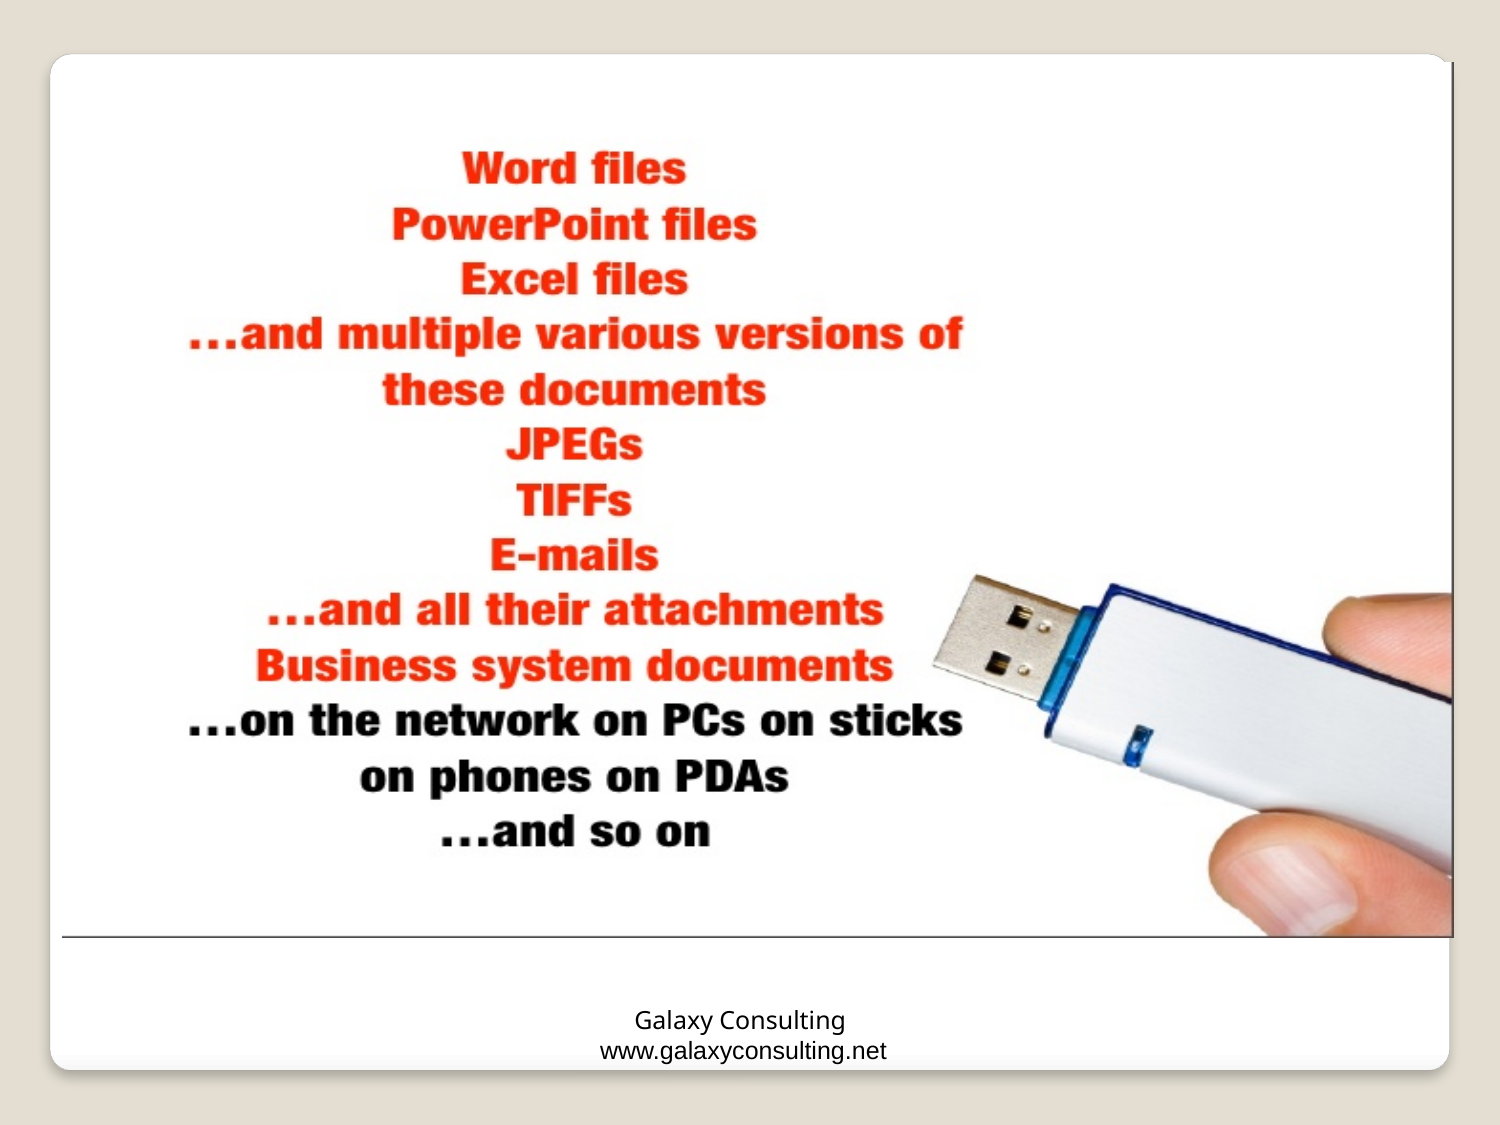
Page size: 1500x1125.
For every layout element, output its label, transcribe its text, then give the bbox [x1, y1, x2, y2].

footer Galaxy Consulting www.galaxyconsulting.net [450, 1012, 1038, 1073]
picture [62, 62, 1455, 938]
